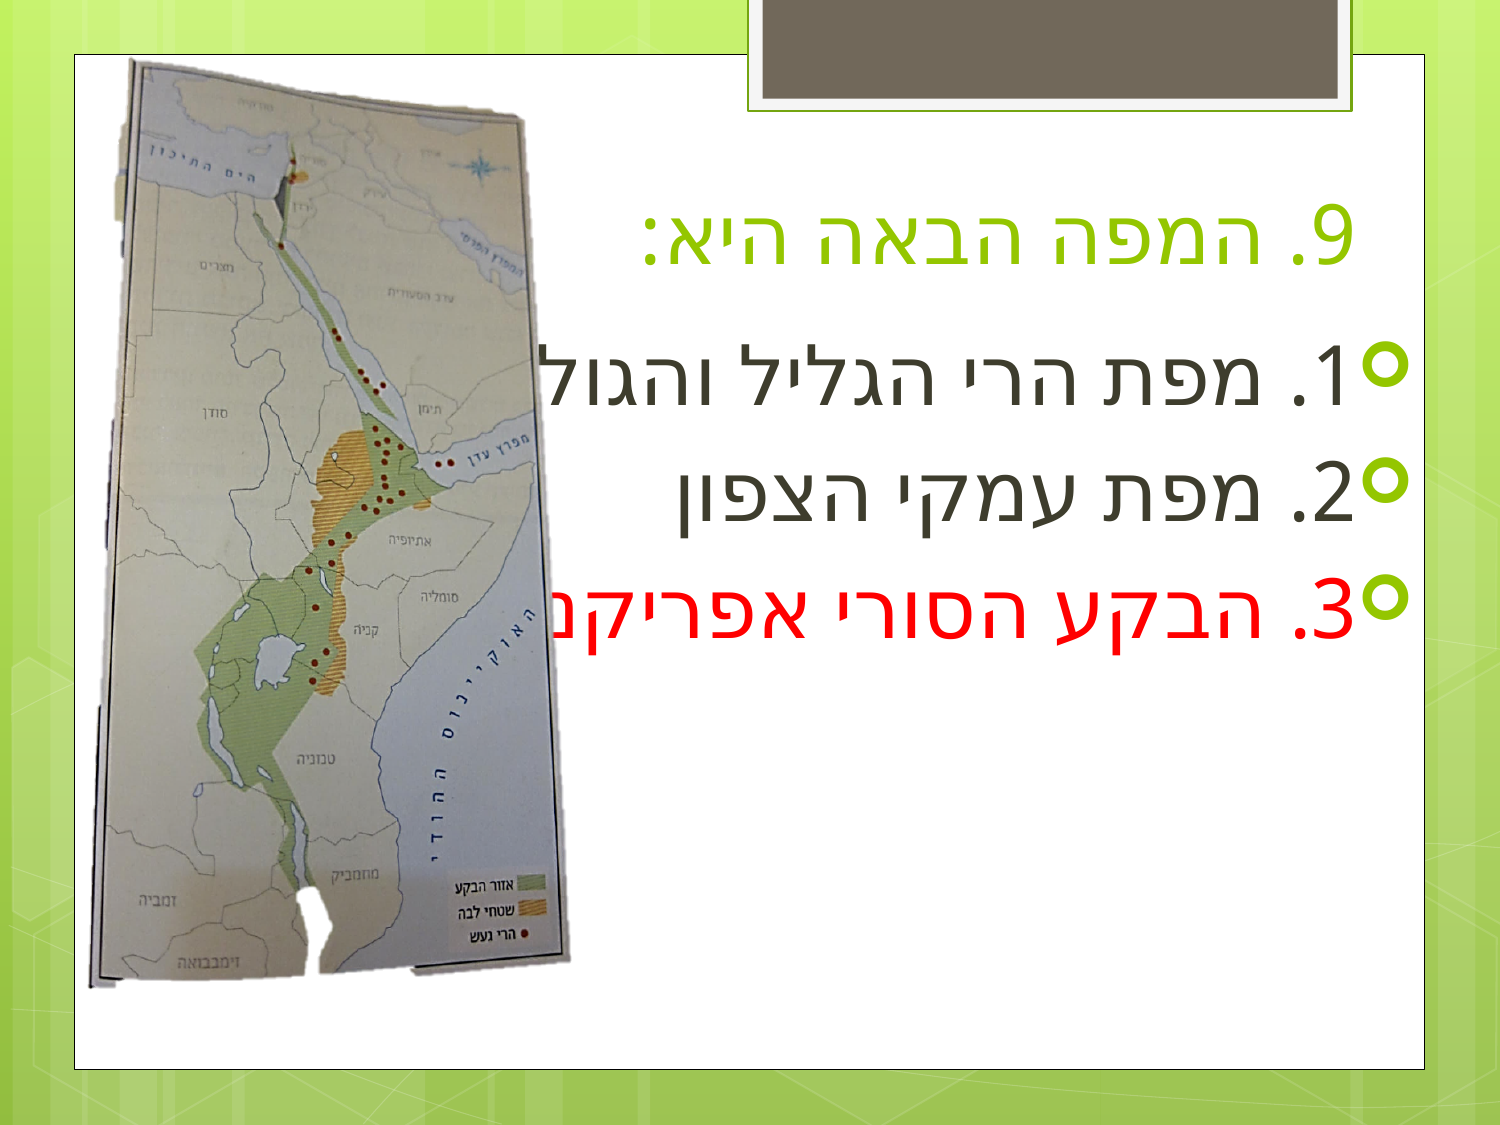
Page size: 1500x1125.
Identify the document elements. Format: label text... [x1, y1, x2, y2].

title 9. המפה הבאה היא: [580, 101, 1371, 290]
picture [0, 44, 830, 1045]
list 1. מפת הרי הגליל והגולן 2. מפת עמקי הצפון 3. הבקע הסורי אפריקני [580, 314, 1440, 891]
